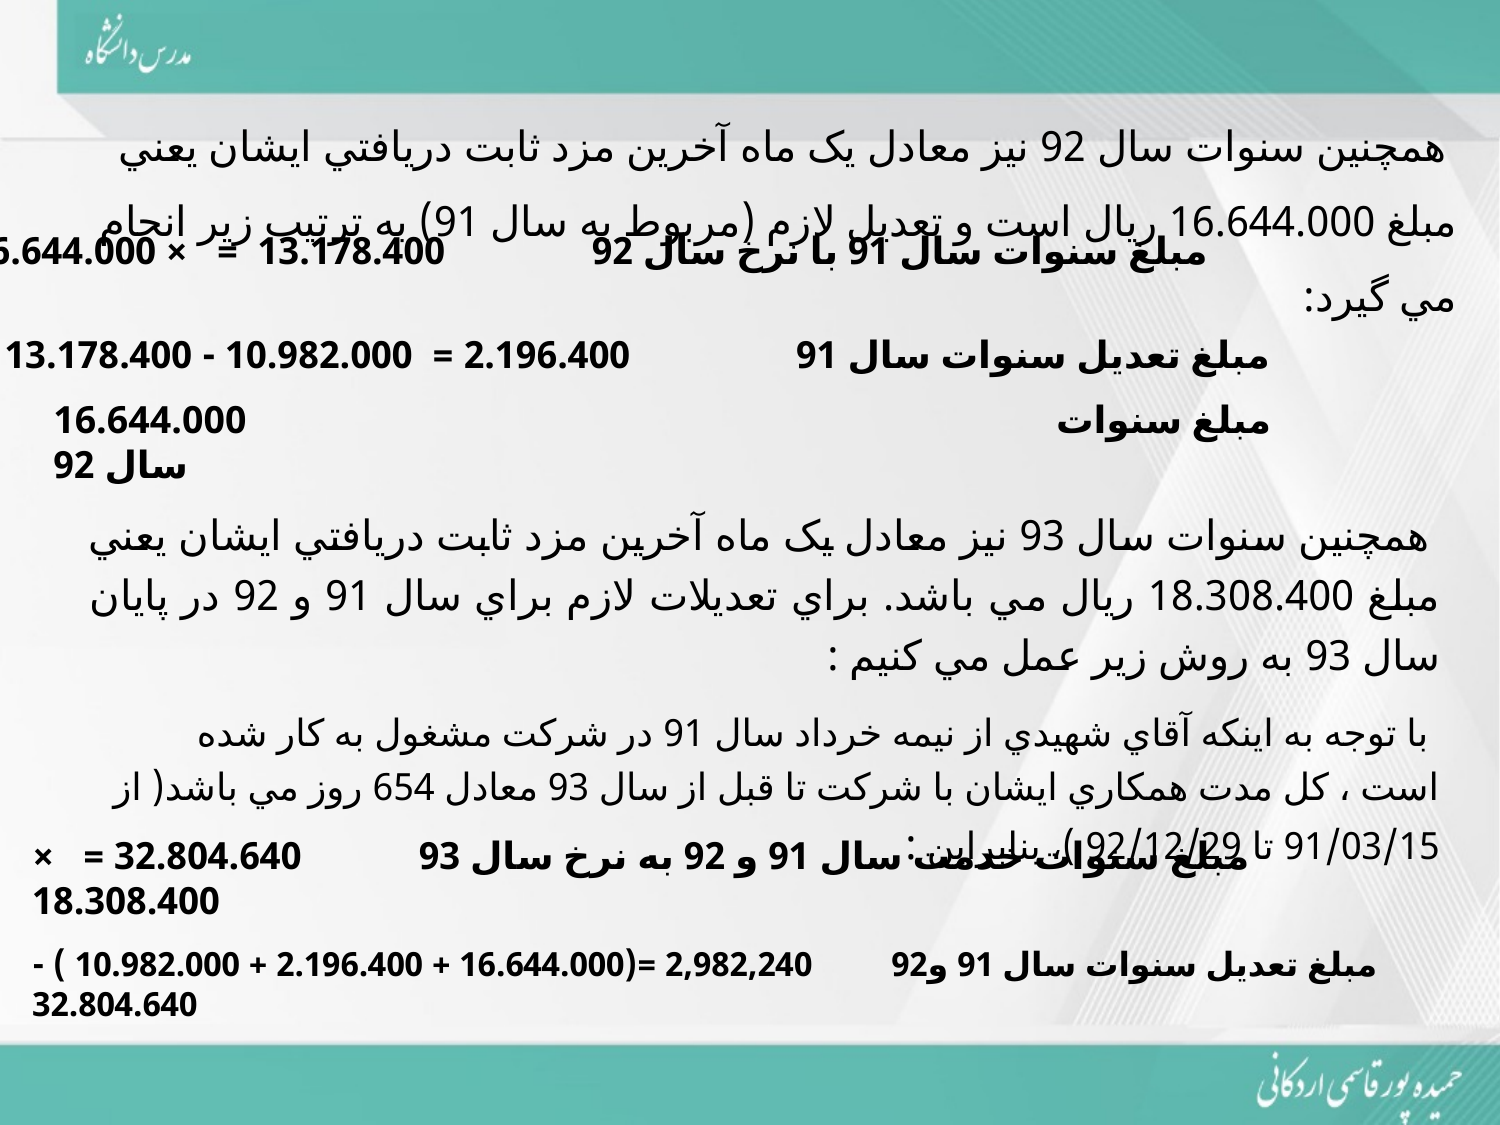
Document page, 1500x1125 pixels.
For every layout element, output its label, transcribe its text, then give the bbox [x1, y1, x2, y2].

text_box مبلغ تعديل سنوات سال 91 و92 2,982,240 =(16.644.000 + 2.196.400 + 10.982.000 ) - 32.804.640 [17, 935, 1472, 1031]
text_box مبلغ تعديل سنوات سال 91 2.196.400 = 10.982.000 - 13.178.400 [0, 323, 1285, 384]
text_box 16.644.000 مبلغ سنوات سال 92 [38, 388, 1341, 494]
text_box همچنين سنوات سال 92 نيز معادل يک ماه آخرين مزد ثابت دريافتي ايشان يعني مبلغ 16.644.000 ريال است و تعديل لازم (مربوط به سال 91) به ترتيب زير انجام مي گيرد: [0, 87, 1472, 327]
picture [0, 0, 1500, 1125]
text_box همچنين سنوات سال 93 نيز معادل يک ماه آخرين مزد ثابت دريافتي ايشان يعني مبلغ 18.308.400 ريال مي باشد. براي تعديلات لازم براي سال 91 و 92 در پايان سال 93 به روش زير عمل مي کنيم : با توجه به اينکه آقاي شهيدي از نيمه خرداد سال 91 در شرکت مشغول به کار شده است ، کل مدت همکاري ايشان با شرکت تا قبل از سال 93 معادل 654 روز مي باشد( از 91/03/15 تا 92/12/29 )، بنابراين : [43, 491, 1455, 876]
